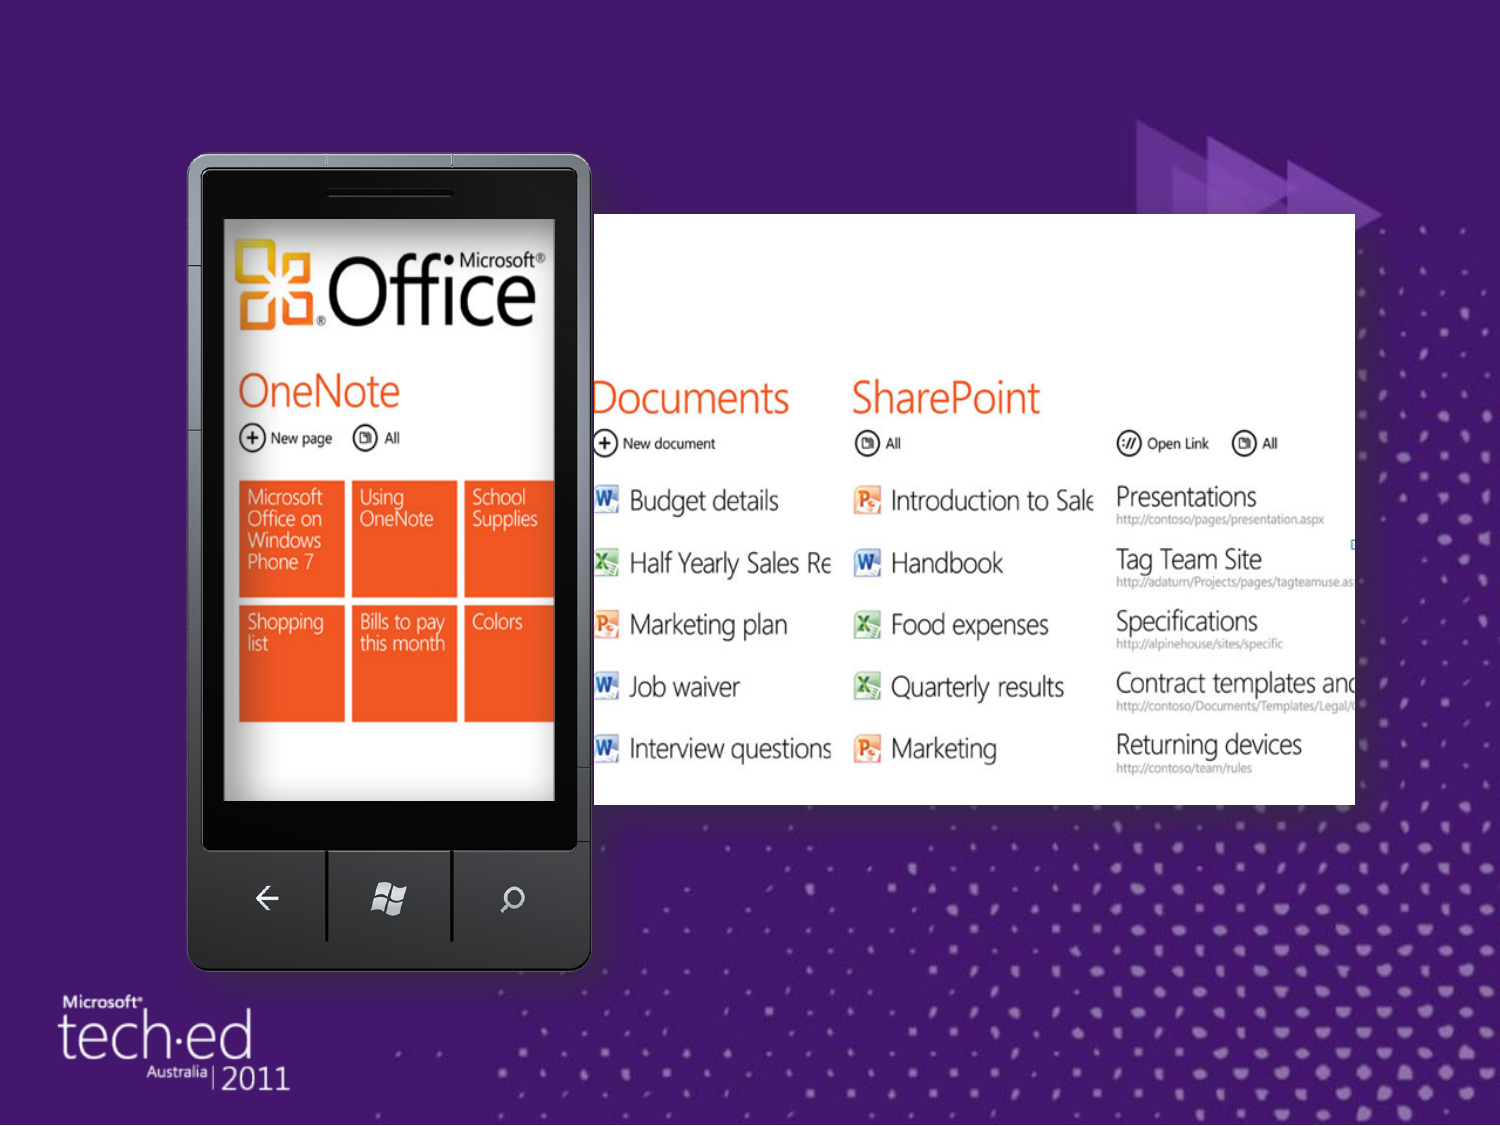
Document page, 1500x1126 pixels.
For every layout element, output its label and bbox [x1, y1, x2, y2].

picture [0, 0, 1500, 1125]
text_box [159, 127, 1355, 1000]
